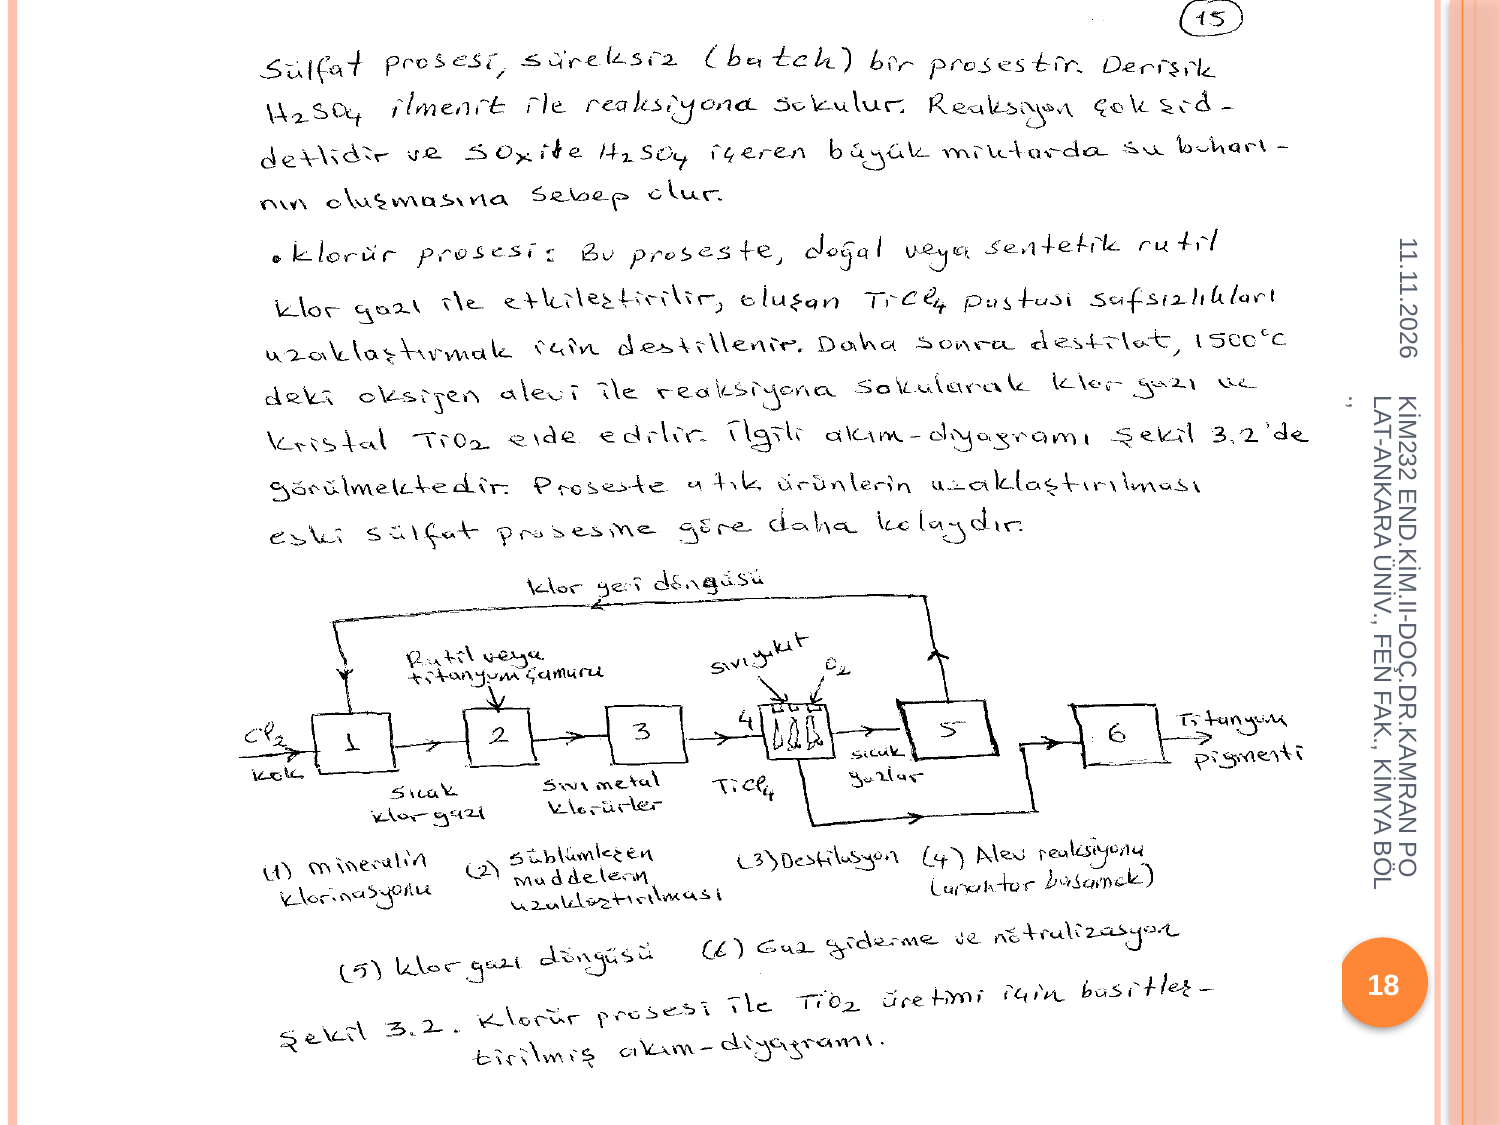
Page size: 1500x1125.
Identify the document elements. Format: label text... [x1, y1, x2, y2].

picture [205, 0, 1342, 1125]
slide_number 18 [1348, 940, 1434, 1027]
footer KİM232 END.KİM.II-DOÇ.DR.KAMRAN POLAT-ANKARA ÜNİV., FEN FAK., KİMYA BÖL., [1379, 380, 1440, 906]
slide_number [1378, 43, 1442, 374]
